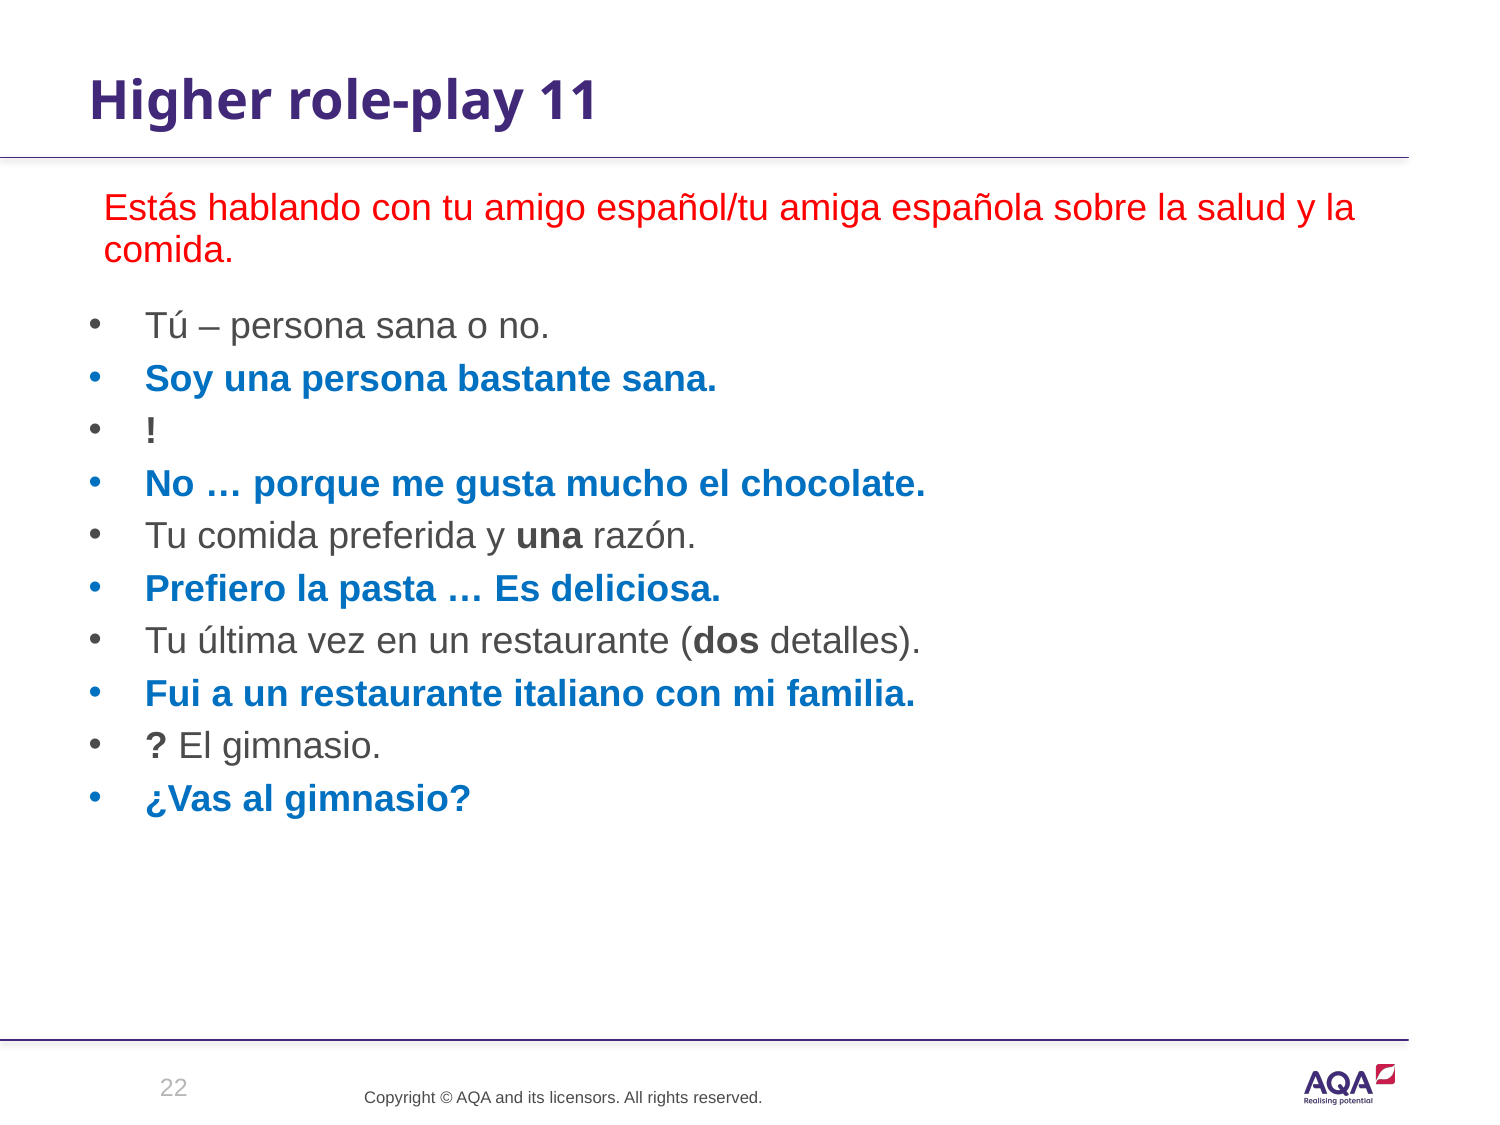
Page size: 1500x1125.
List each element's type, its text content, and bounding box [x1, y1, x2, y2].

list Tú – persona sana o no. Soy una persona bastante sana. ! No … porque me gusta mucho el chocolate. Tu comida preferida y una razón. Prefiero la pasta … Es deliciosa. Tu última vez en un restaurante (dos detalles). Fui a un restaurante italiano con mi familia. ? El gimnasio. ¿Vas al gimnasio? [88, 301, 1409, 1031]
footer Copyright © AQA and its licensors. All rights reserved. [324, 1085, 764, 1125]
slide_number 22 [88, 1056, 204, 1116]
picture [1304, 1064, 1395, 1105]
title Higher role-play 11 [88, 72, 1409, 144]
text_box Estás hablando con tu amigo español/tu amiga española sobre la salud y la comida. [103, 186, 1424, 302]
